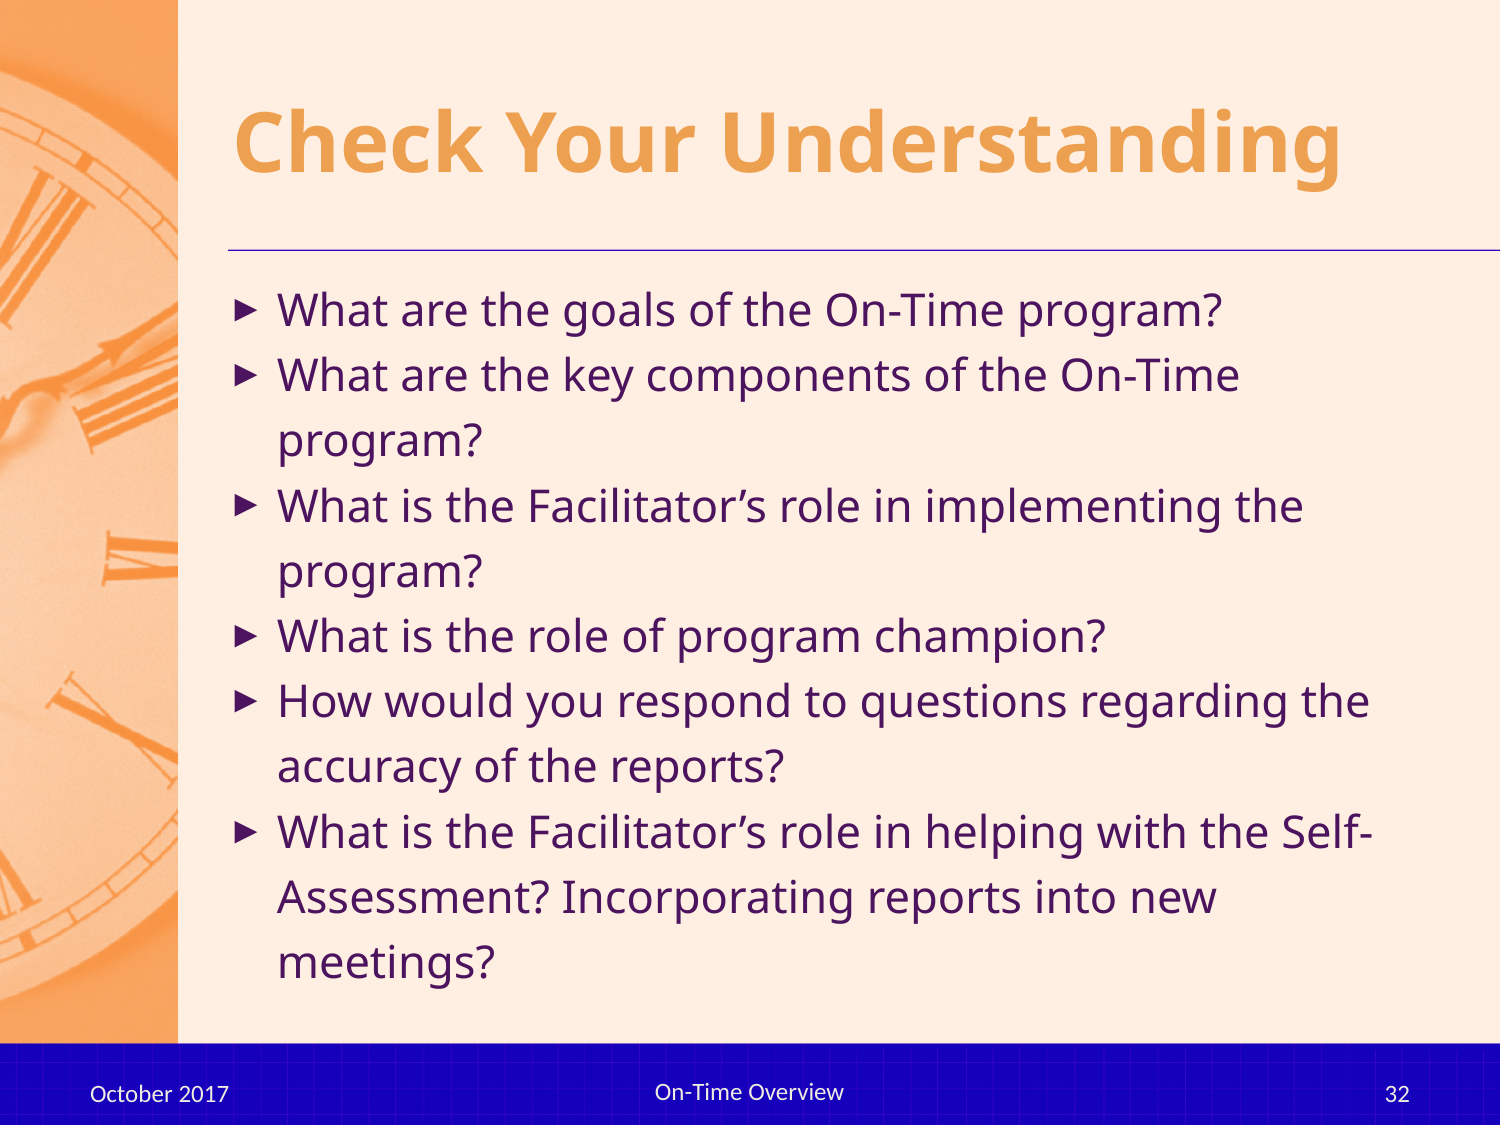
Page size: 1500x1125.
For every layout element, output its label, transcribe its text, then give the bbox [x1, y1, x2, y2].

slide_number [75, 1062, 425, 1122]
picture [0, 0, 1500, 1125]
slide_number 32 [1074, 1062, 1425, 1122]
title Check Your Understanding [174, 45, 1425, 233]
footer On-Time Overview [512, 1060, 988, 1121]
list What are the goals of the On-Time program? What are the key components of the On-Time program? What is the Facilitator’s role in implementing the program? What is the role of program champion? How would you respond to questions regarding the accuracy of the reports? What is the Facilitator’s role in helping with the Self-Assessment? Incorporating reports into new meetings? [212, 262, 1425, 1005]
